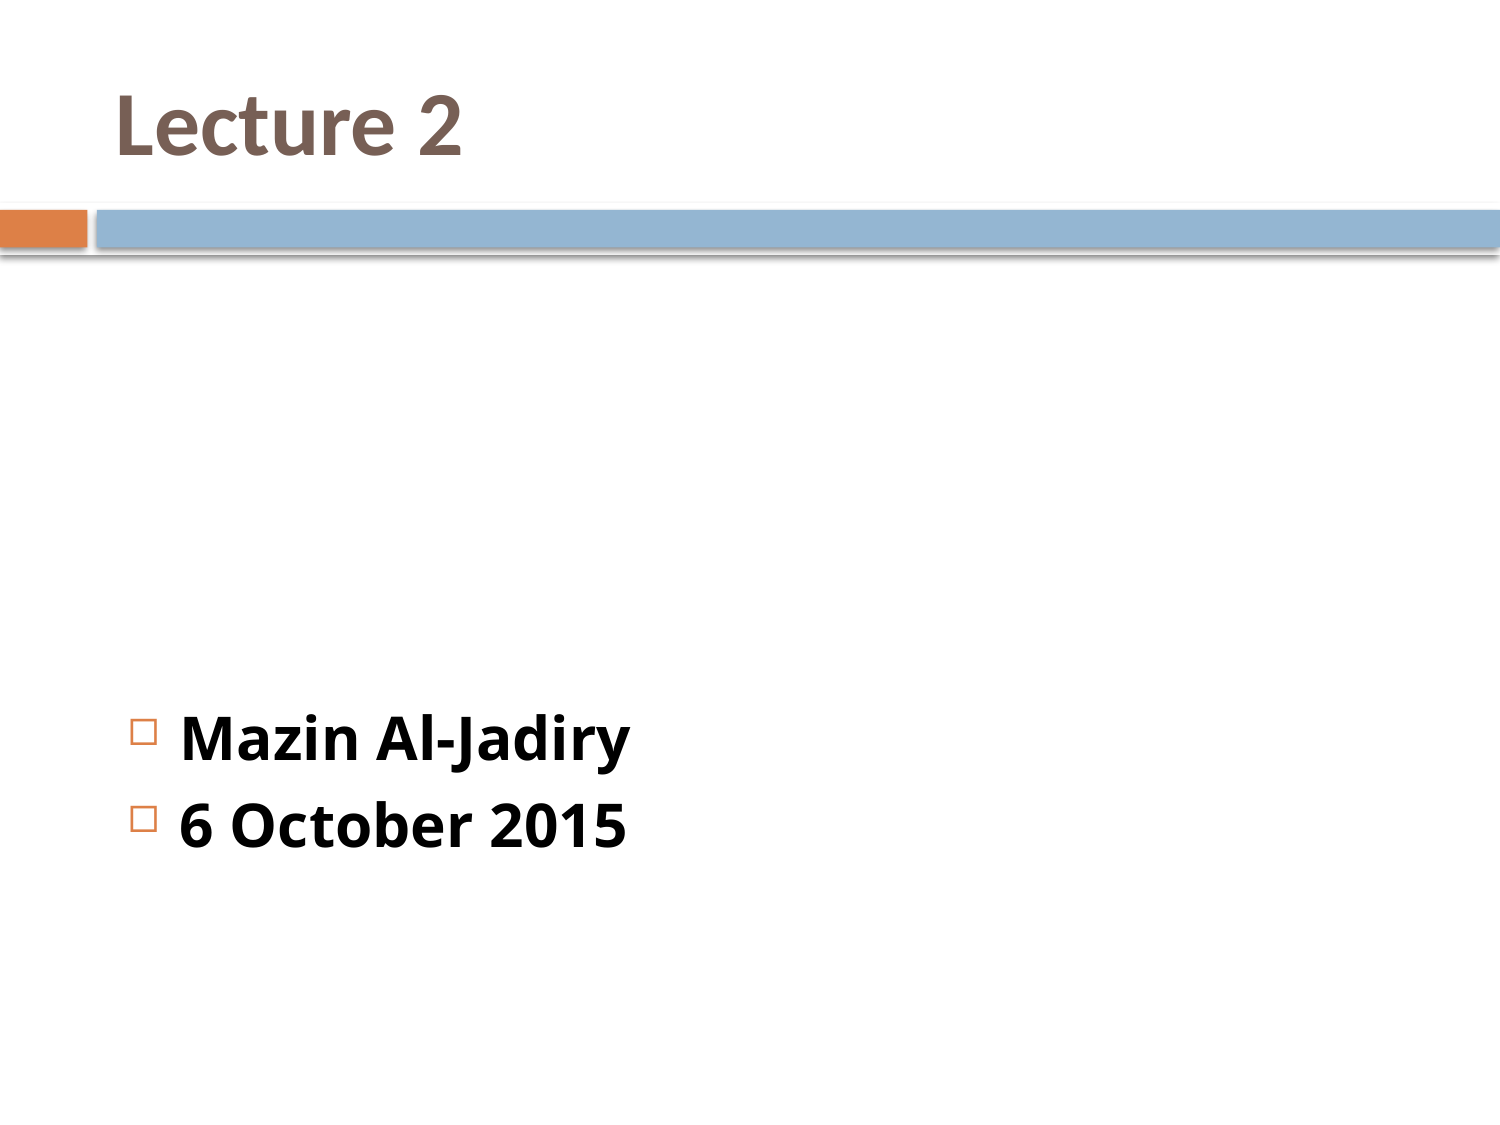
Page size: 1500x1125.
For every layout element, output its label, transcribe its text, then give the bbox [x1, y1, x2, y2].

title Lecture 2 [100, 37, 1438, 200]
list Mazin Al-Jadiry 6 October 2015 [112, 431, 1388, 854]
